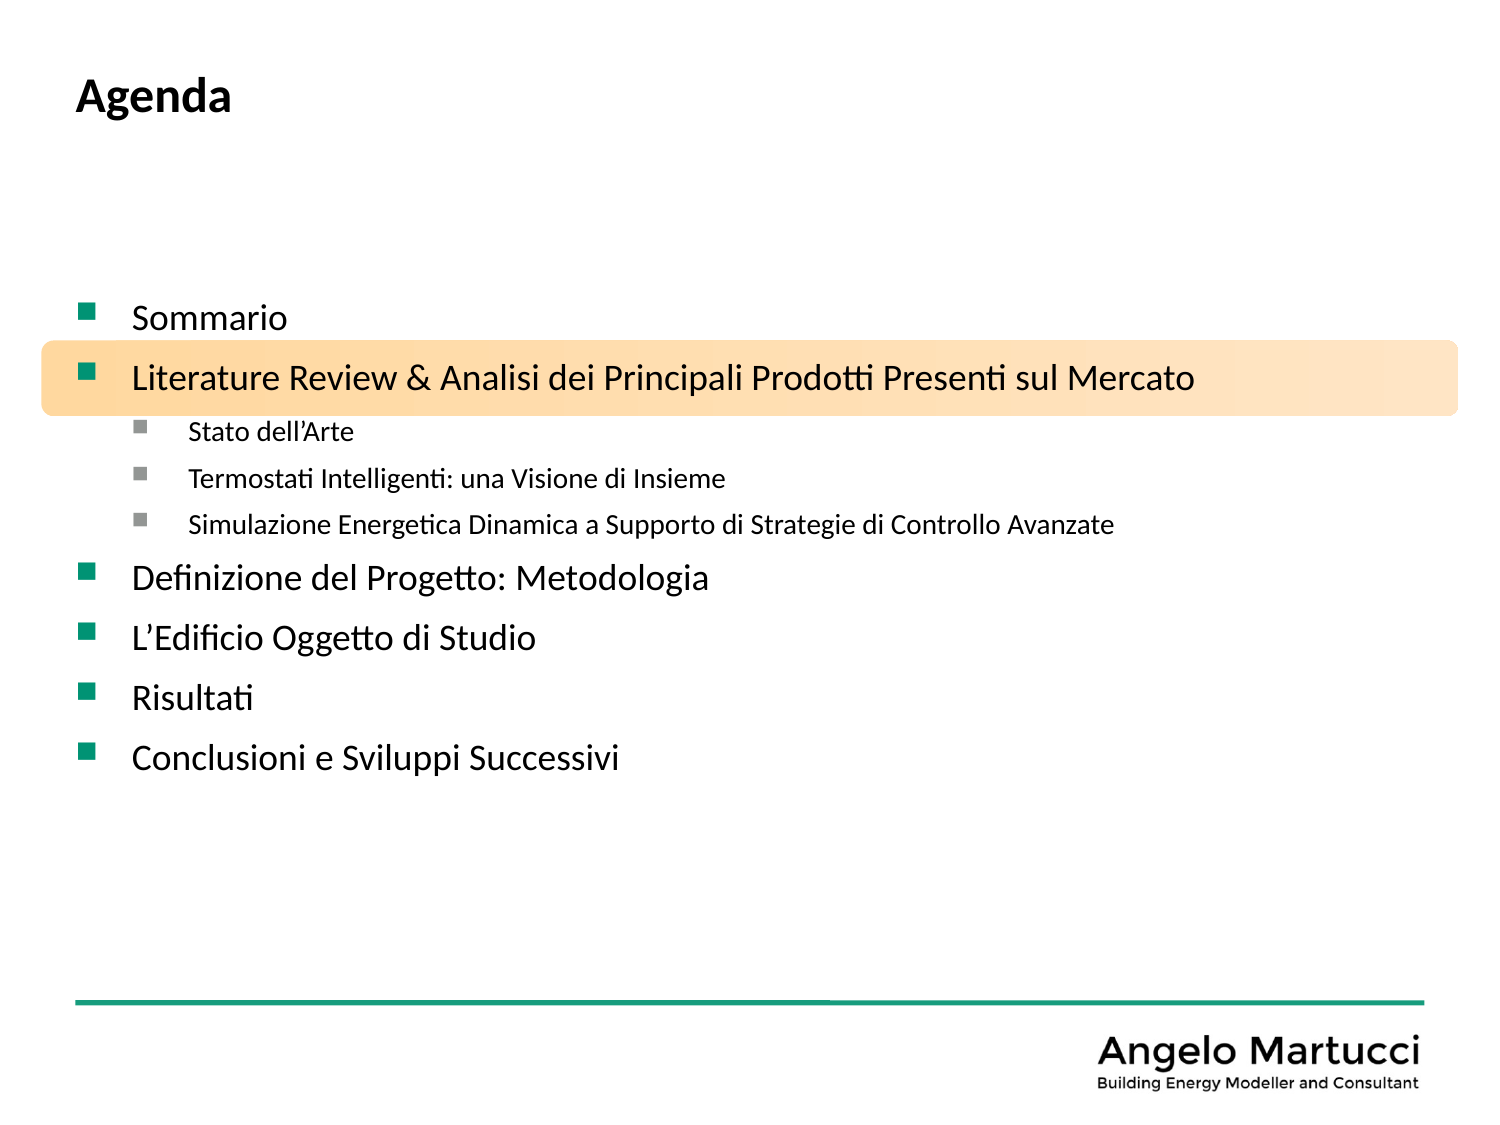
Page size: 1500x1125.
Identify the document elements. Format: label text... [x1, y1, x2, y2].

title Agenda [75, 62, 1425, 134]
picture [1092, 1028, 1424, 1095]
list Sommario Literature Review & Analisi dei Principali Prodotti Presenti sul Mercato Stato dell’Arte Termostati Intelligenti: una Visione di Insieme Simulazione Energetica Dinamica a Supporto di Strategie di Controllo Avanzate Definizione del Progetto: Metodologia L’Edificio Oggetto di Studio Risultati Conclusioni e Sviluppi Successivi [75, 292, 1247, 965]
text_box [41, 340, 75, 417]
text_box [1247, 340, 1459, 417]
